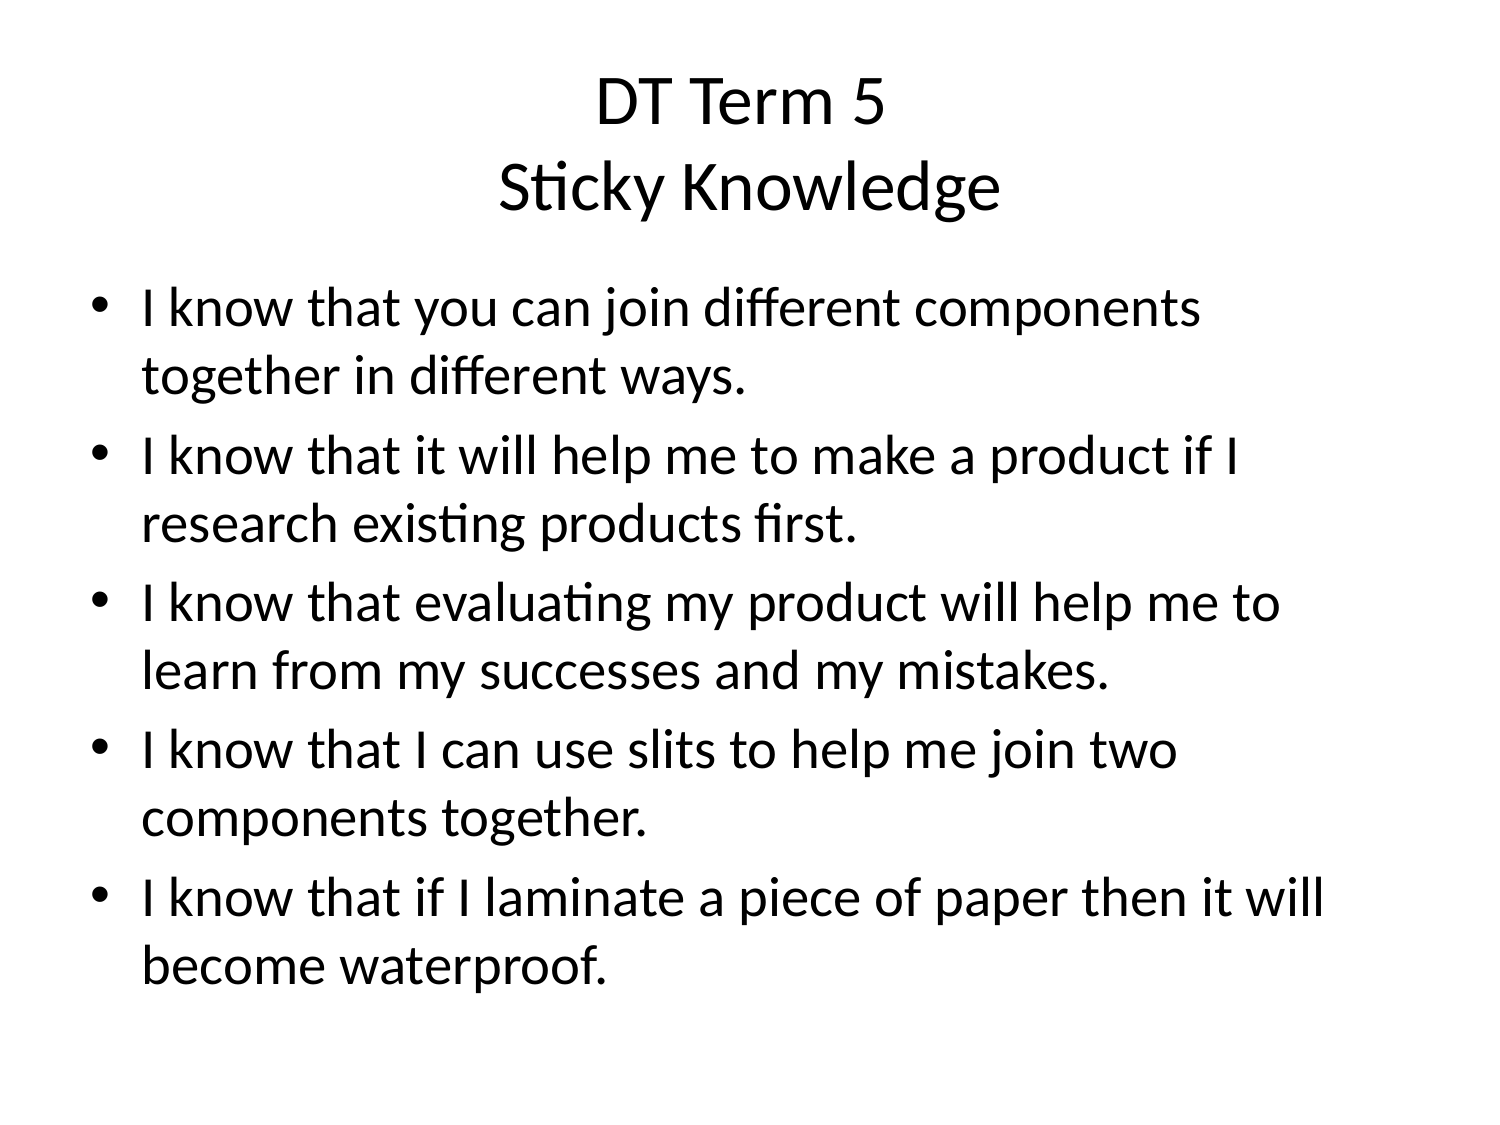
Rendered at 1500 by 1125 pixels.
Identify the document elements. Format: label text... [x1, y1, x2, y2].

title DT Term 5 Sticky Knowledge [75, 45, 1425, 233]
list I know that you can join different components together in different ways. I know that it will help me to make a product if I research existing products first. I know that evaluating my product will help me to learn from my successes and my mistakes. I know that I can use slits to help me join two components together. I know that if I laminate a piece of paper then it will become waterproof. [75, 262, 1425, 1005]
